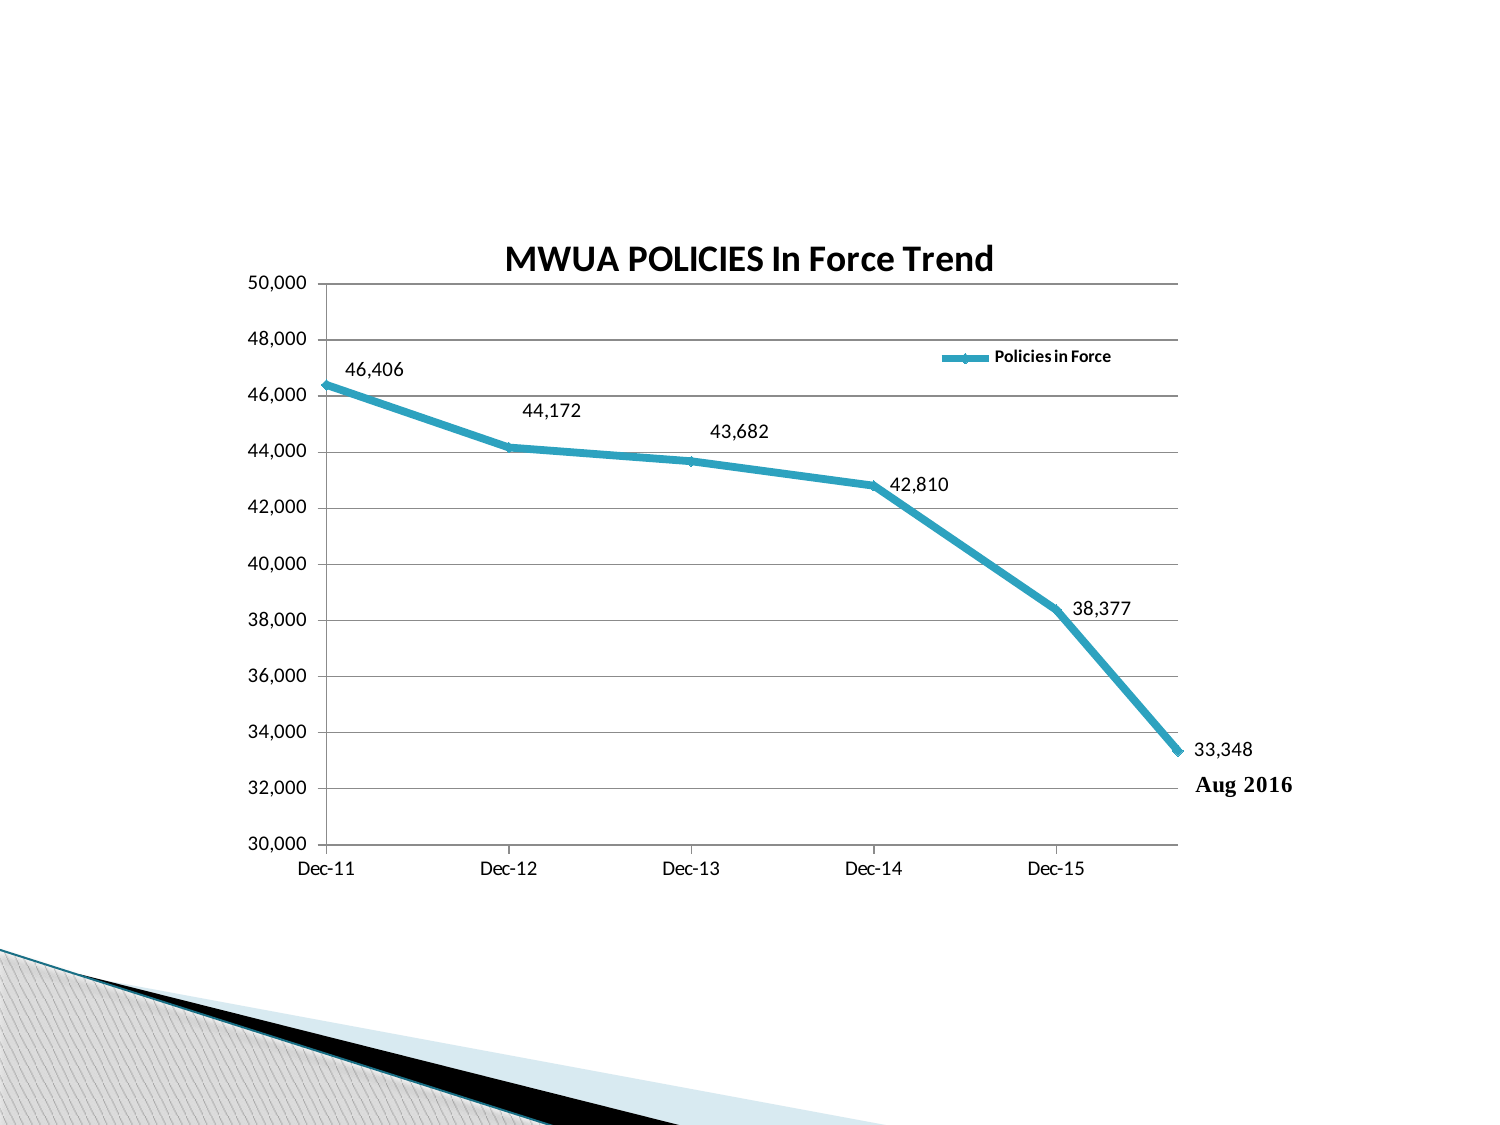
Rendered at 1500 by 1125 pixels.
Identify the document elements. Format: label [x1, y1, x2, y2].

chart [167, 210, 1333, 915]
